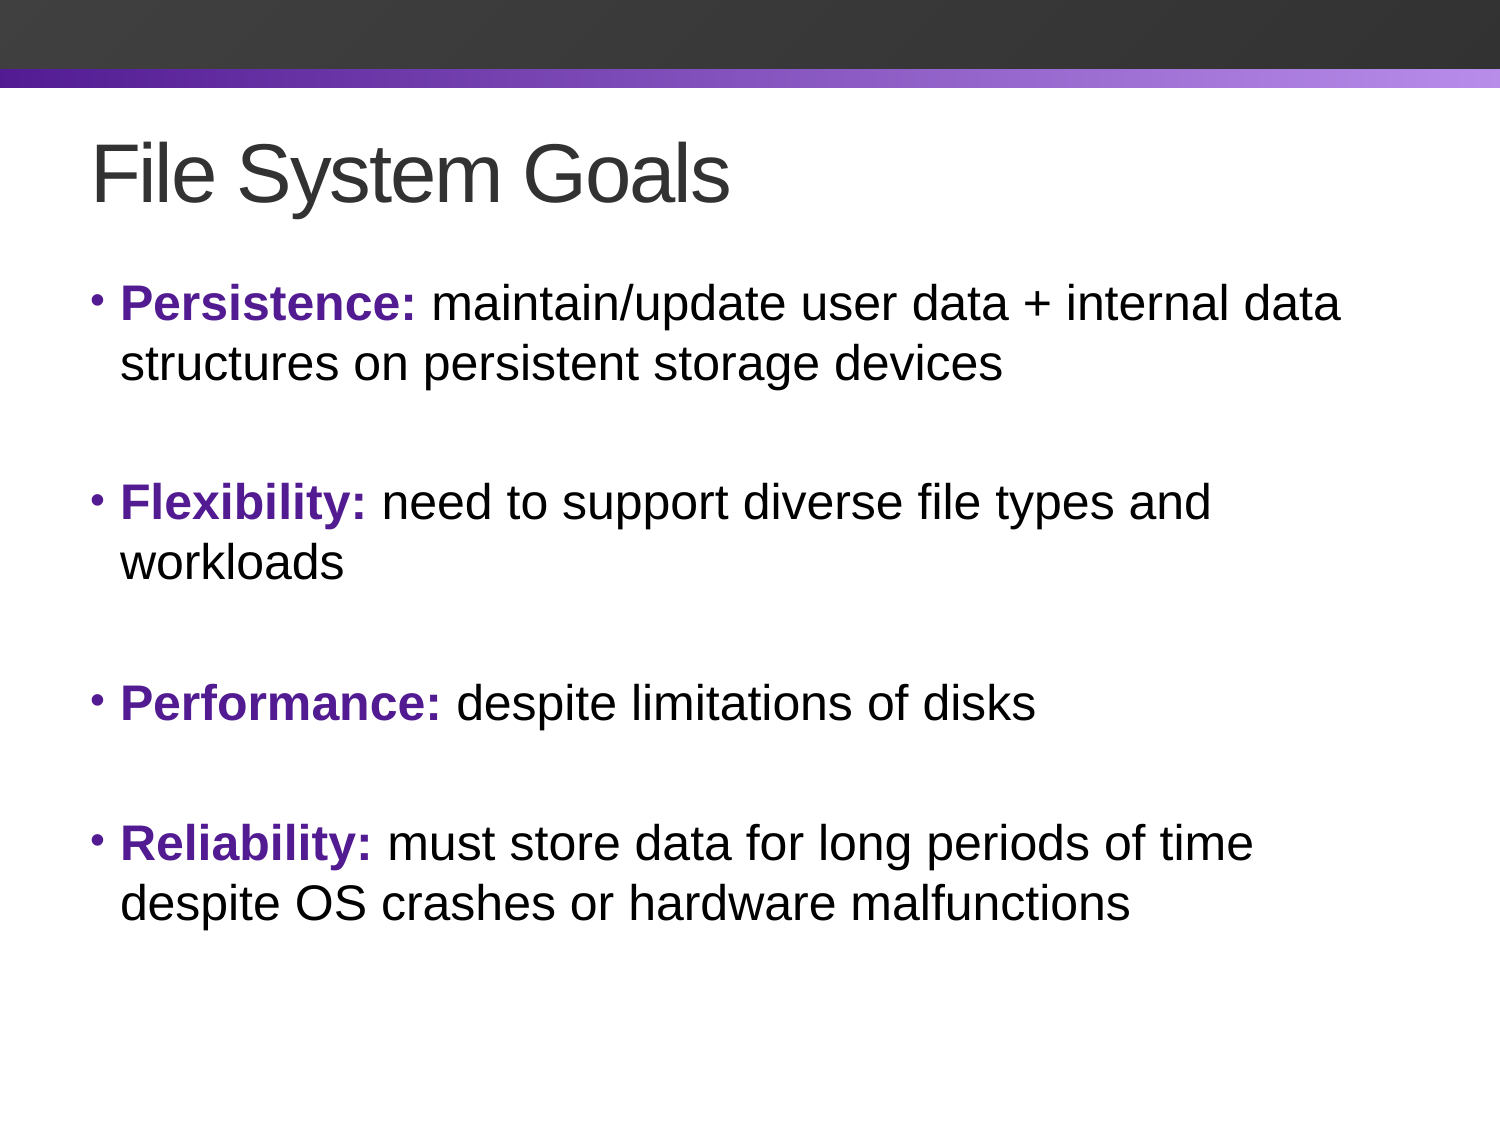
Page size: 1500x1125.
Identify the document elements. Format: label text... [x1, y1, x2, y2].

list Persistence: maintain/update user data + internal data structures on persistent storage devices Flexibility: need to support diverse file types and workloads Performance: despite limitations of disks Reliability: must store data for long periods of time despite OS crashes or hardware malfunctions [75, 262, 1425, 1063]
title File System Goals [75, 87, 1425, 250]
